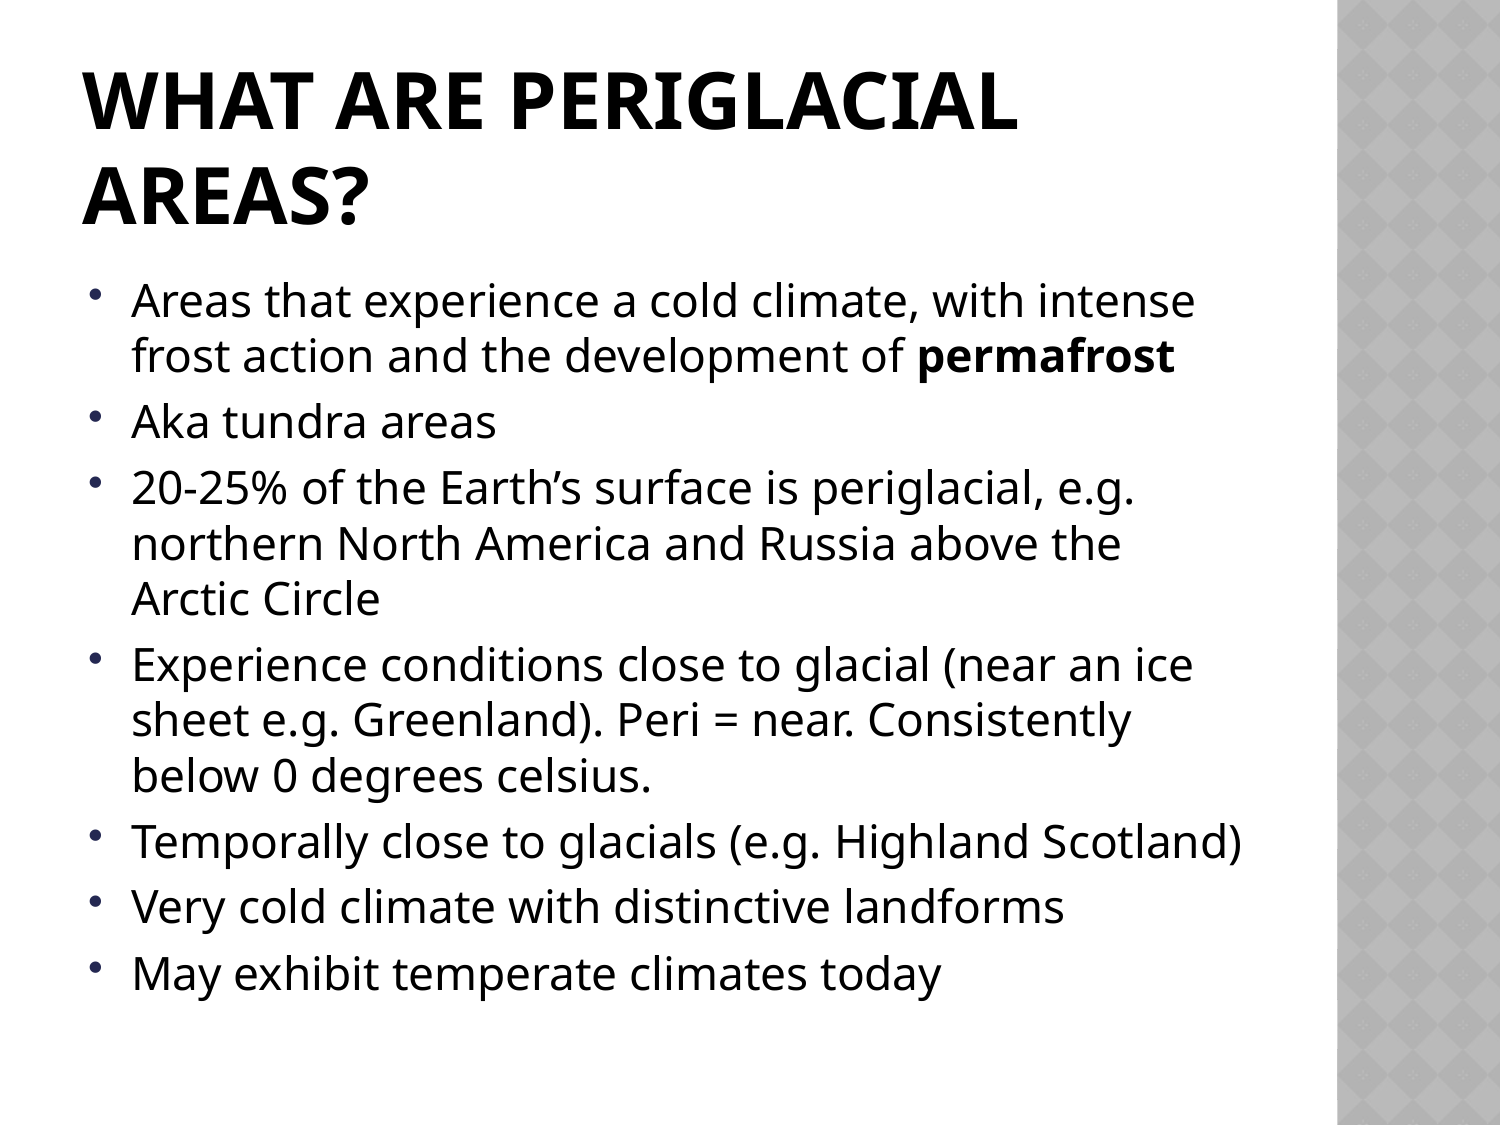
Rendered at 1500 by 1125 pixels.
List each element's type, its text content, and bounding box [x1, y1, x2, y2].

title What are periglacial areas? [75, 52, 1263, 240]
list Areas that experience a cold climate, with intense frost action and the development of permafrost Aka tundra areas 20-25% of the Earth’s surface is periglacial, e.g. northern North America and Russia above the Arctic Circle Experience conditions close to glacial (near an ice sheet e.g. Greenland). Peri = near. Consistently below 0 degrees celsius. Temporally close to glacials (e.g. Highland Scotland) Very cold climate with distinctive landforms May exhibit temperate climates today [75, 264, 1263, 1059]
